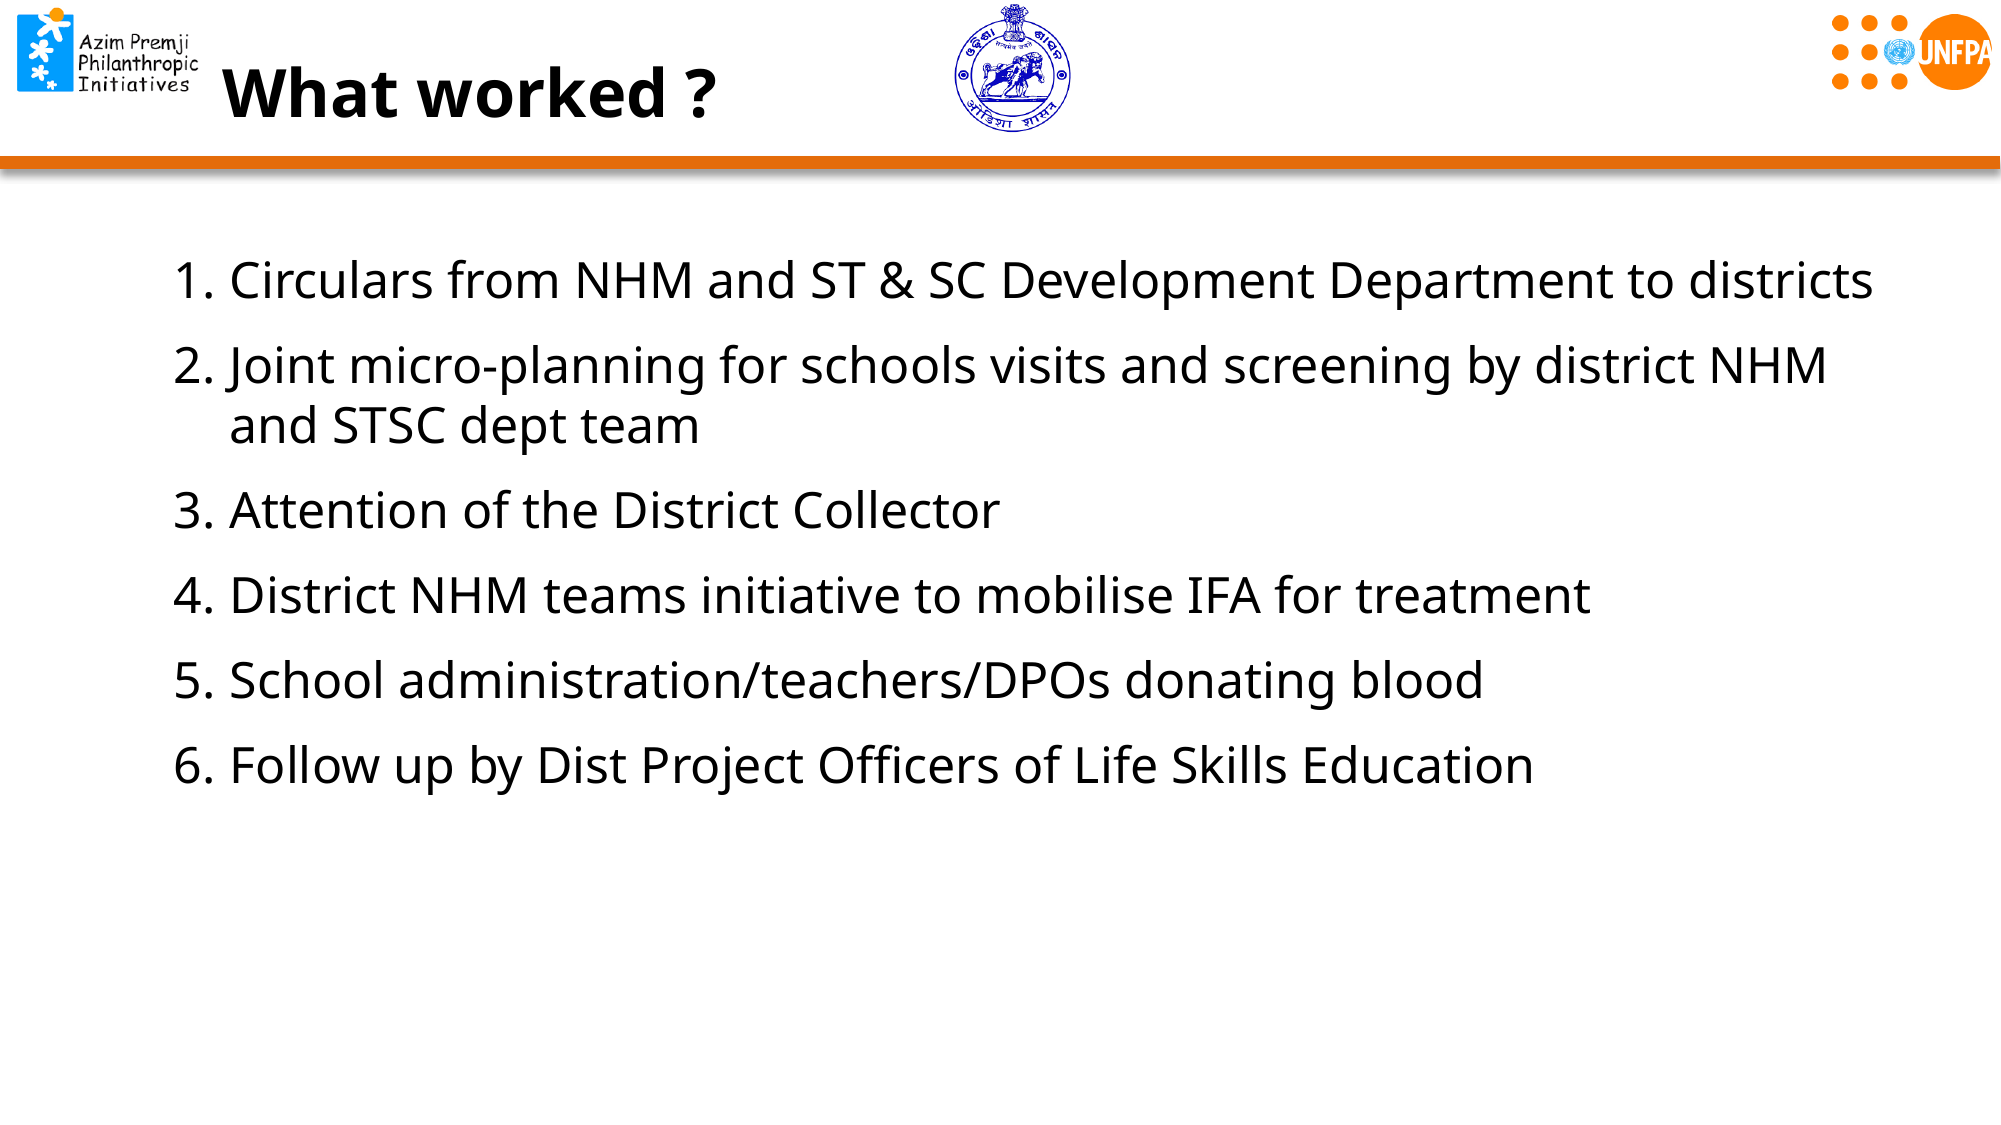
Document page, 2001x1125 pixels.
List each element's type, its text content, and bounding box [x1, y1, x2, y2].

picture [14, 0, 201, 105]
text_box Circulars from NHM and ST & SC Development Department to districts Joint micro-planning for schools visits and screening by district NHM and STSC dept team Attention of the District Collector District NHM teams initiative to mobilise IFA for treatment School administration/teachers/DPOs donating blood Follow up by Dist Project Officers of Life Skills Education [158, 240, 1942, 886]
picture [1832, 14, 1992, 90]
picture [949, 0, 1079, 138]
text_box What worked ? [207, 43, 1854, 169]
